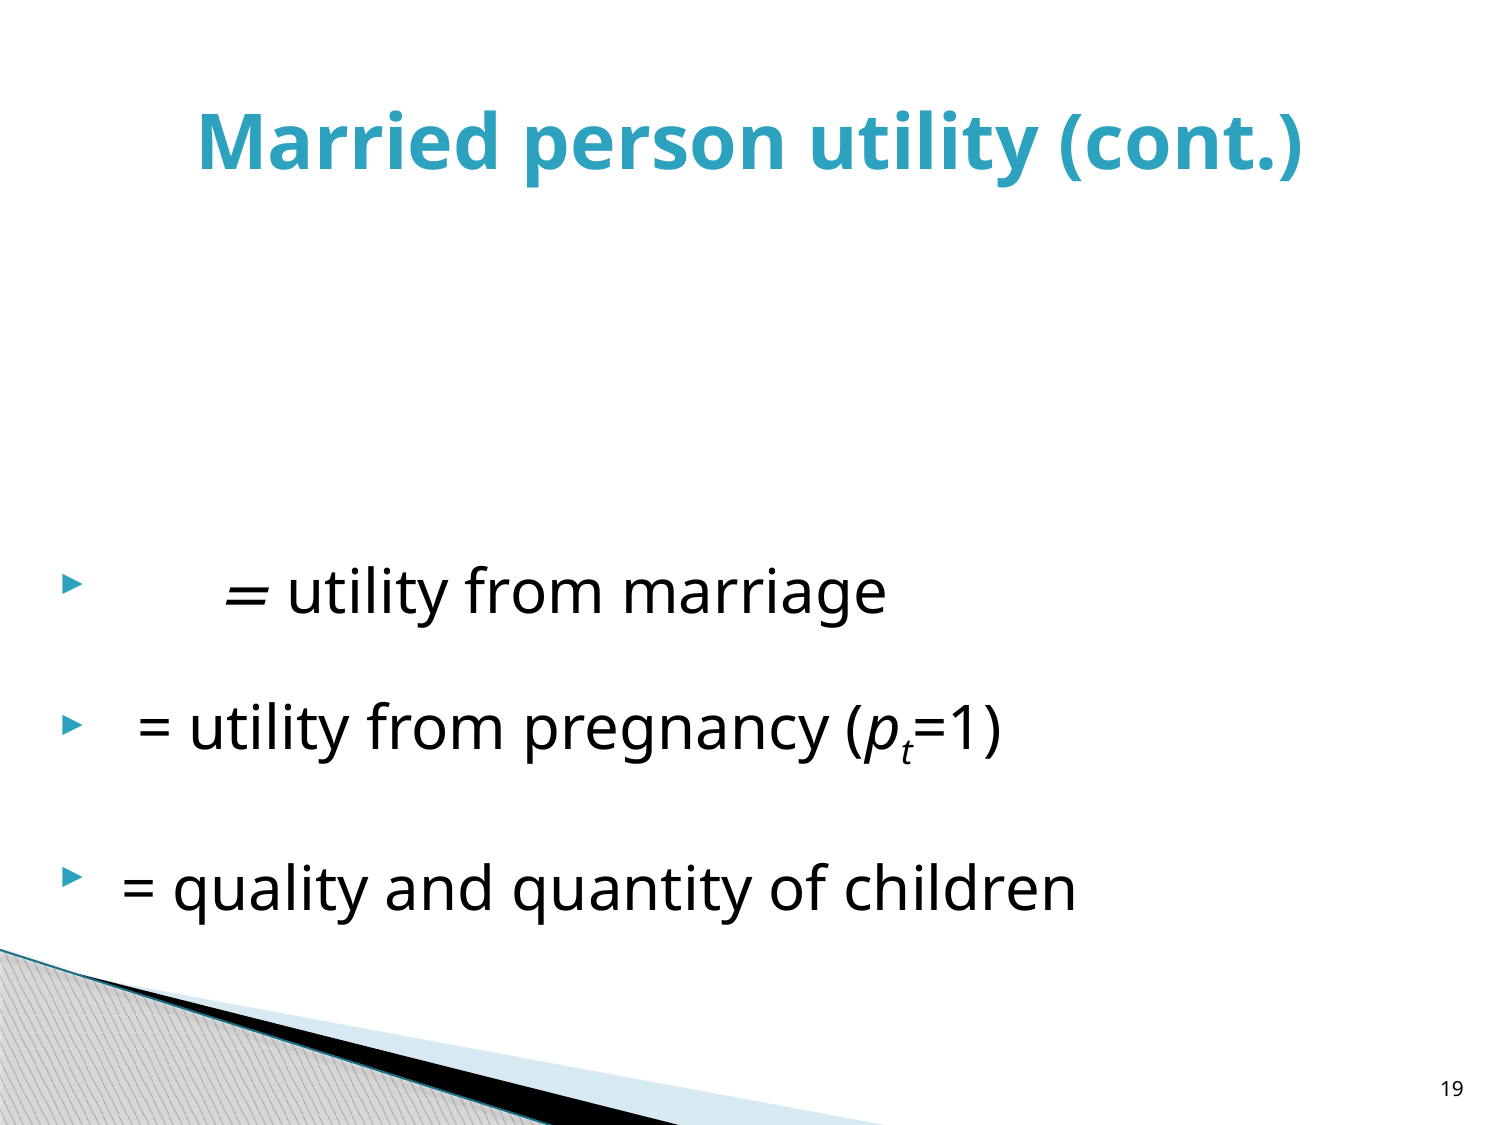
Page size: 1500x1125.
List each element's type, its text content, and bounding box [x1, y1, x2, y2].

title Married person utility (cont.) [75, 45, 1425, 233]
slide_number 19 [1418, 1051, 1479, 1112]
